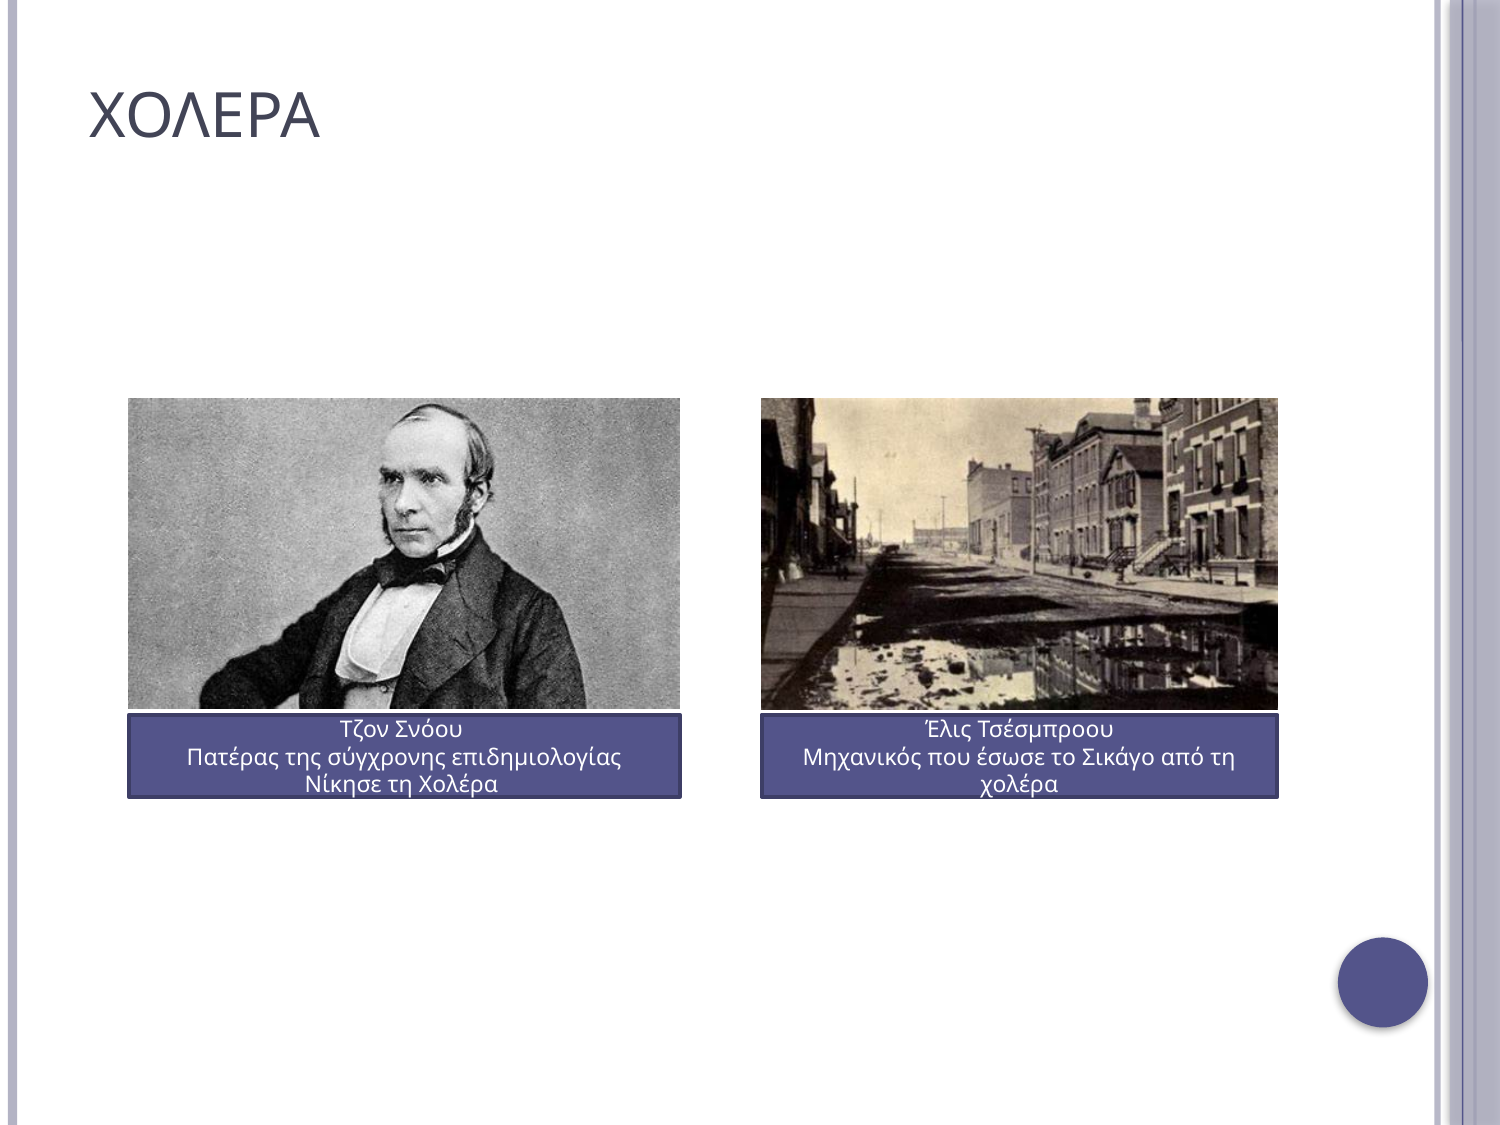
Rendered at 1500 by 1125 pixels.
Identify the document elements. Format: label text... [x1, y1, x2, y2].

title ΧΟΛΕΡΑ [75, 45, 1300, 233]
picture [128, 397, 681, 709]
text_box Έλις Τσέσμπροου Μηχανικός που έσωσε το Σικάγο από τη χολέρα [760, 718, 1279, 799]
picture [761, 397, 1278, 710]
text_box Τζον Σνόου Πατέρας της σύγχρονης επιδημιολογίας Νίκησε τη Χολέρα [127, 715, 682, 799]
